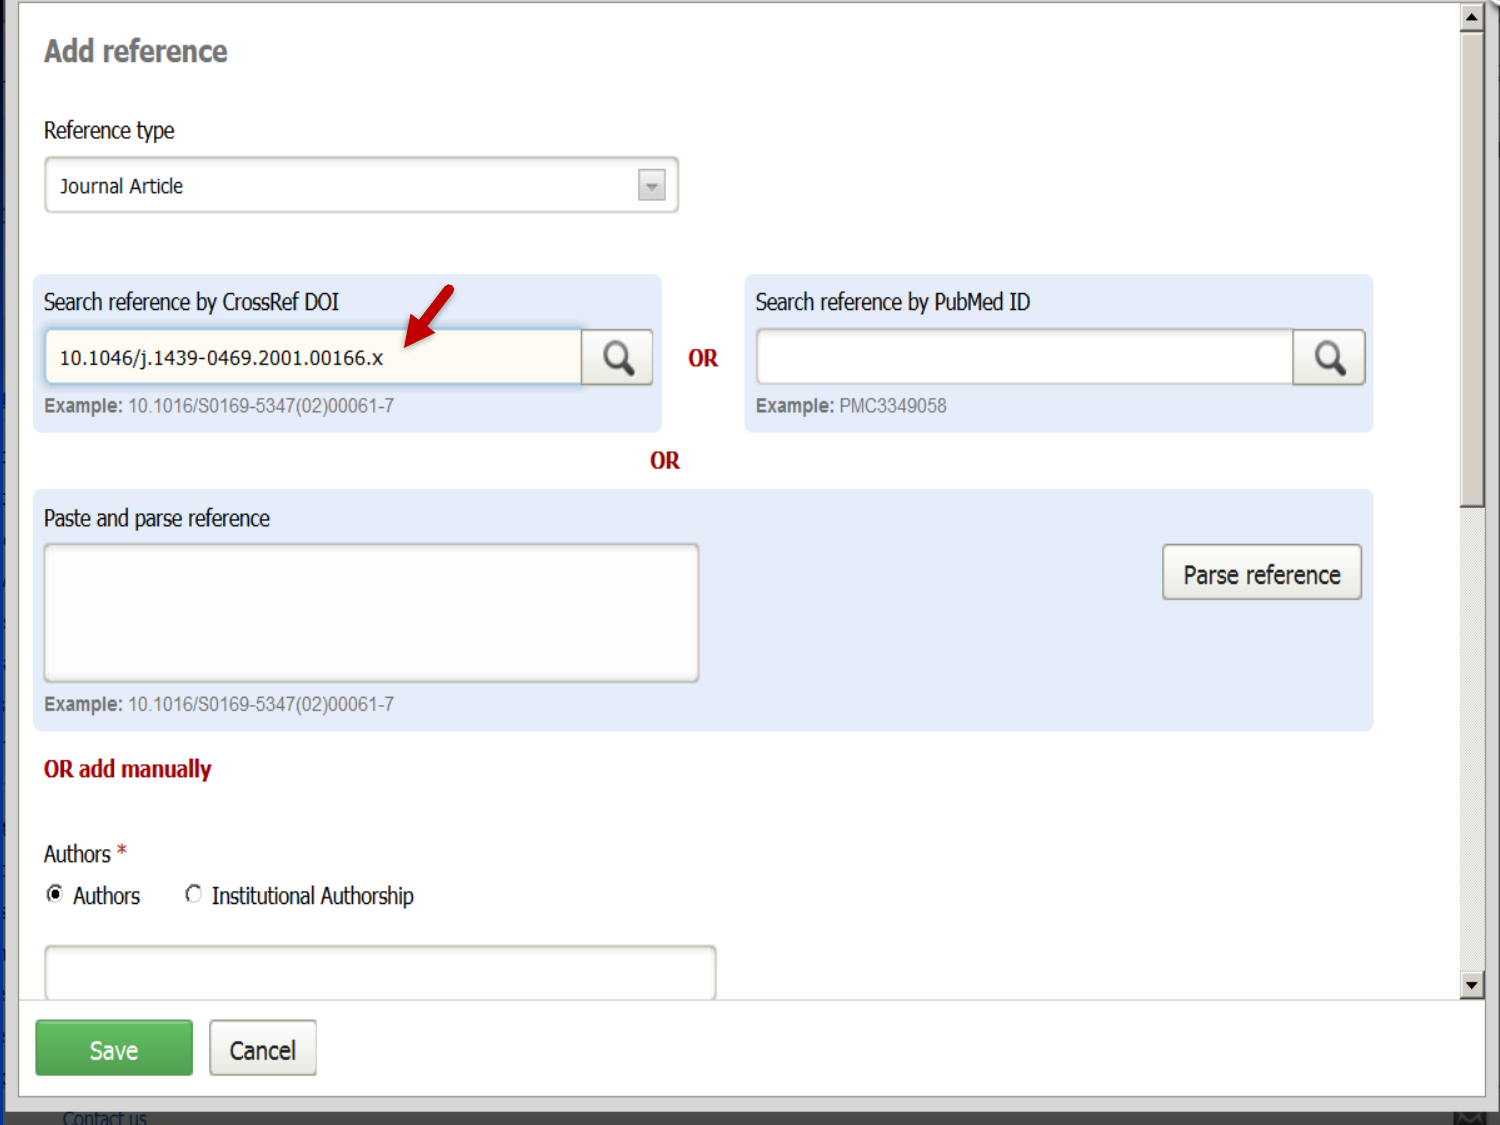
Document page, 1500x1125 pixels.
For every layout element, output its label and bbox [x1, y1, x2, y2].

text_box [403, 289, 450, 349]
picture [3, 0, 1500, 1125]
